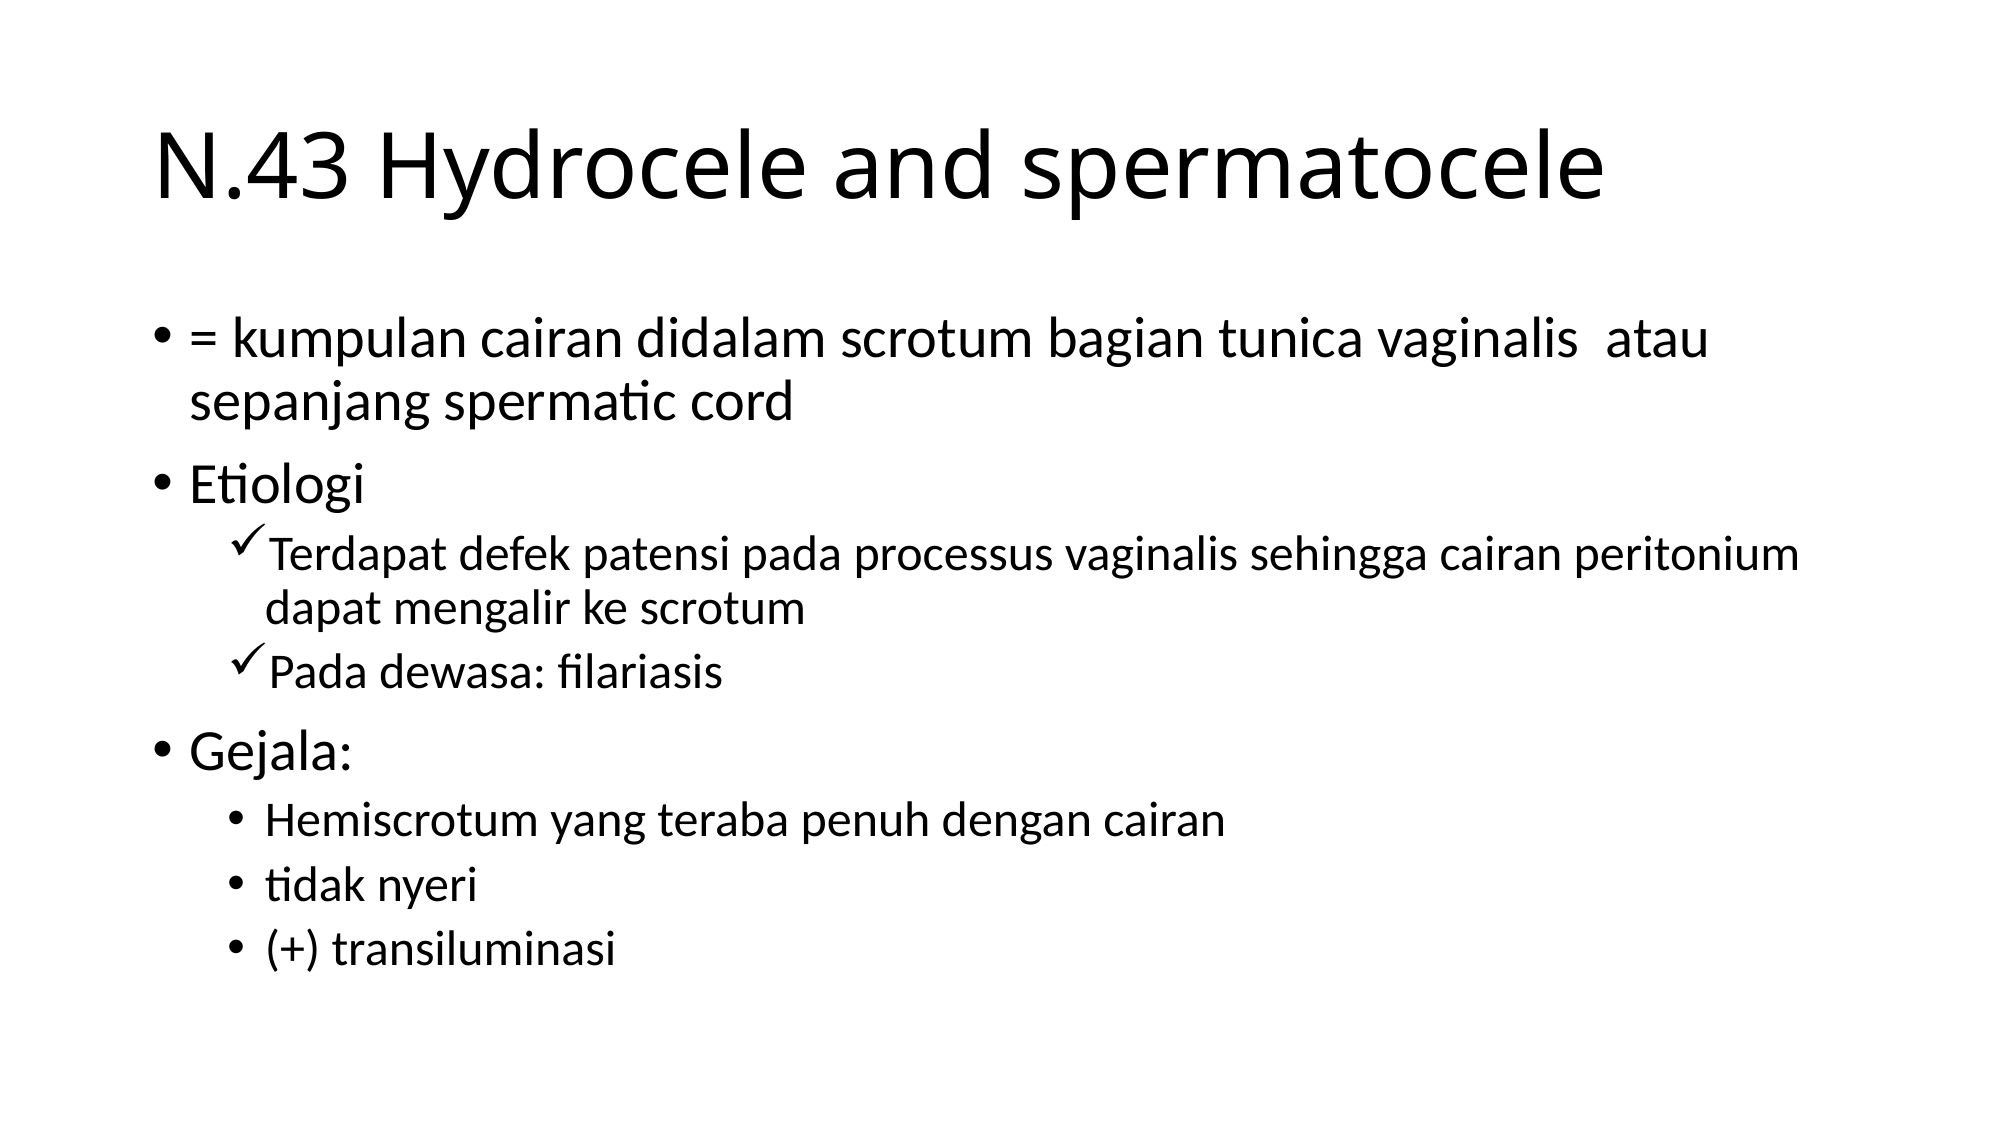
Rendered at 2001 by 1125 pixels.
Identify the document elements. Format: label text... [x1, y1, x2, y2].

list = kumpulan cairan didalam scrotum bagian tunica vaginalis atau sepanjang spermatic cord Etiologi Terdapat defek patensi pada processus vaginalis sehingga cairan peritonium dapat mengalir ke scrotum Pada dewasa: filariasis Gejala: Hemiscrotum yang teraba penuh dengan cairan tidak nyeri (+) transiluminasi [137, 299, 1863, 1014]
title N.43 Hydrocele and spermatocele [137, 59, 1863, 278]
